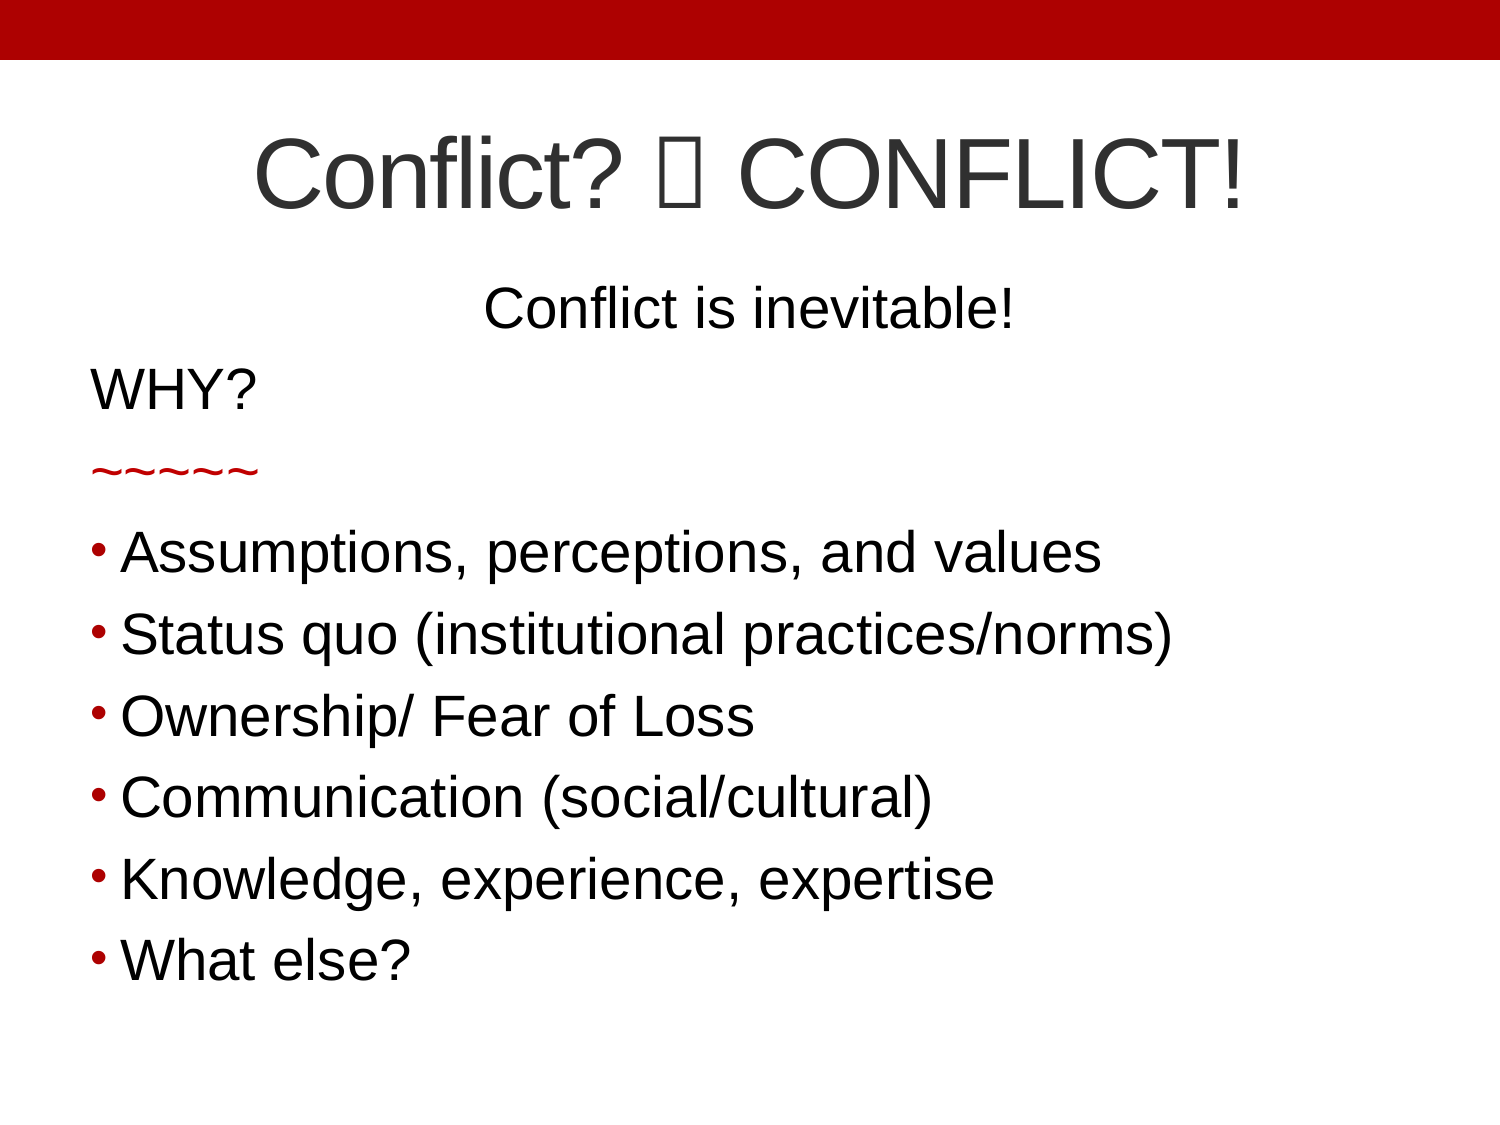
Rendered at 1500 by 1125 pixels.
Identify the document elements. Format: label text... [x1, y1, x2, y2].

title Conflict?  CONFLICT! [75, 87, 1425, 250]
list Conflict is inevitable! WHY? ~~~~~ Assumptions, perceptions, and values Status quo (institutional practices/norms) Ownership/ Fear of Loss Communication (social/cultural) Knowledge, experience, expertise What else? [75, 262, 1425, 1063]
